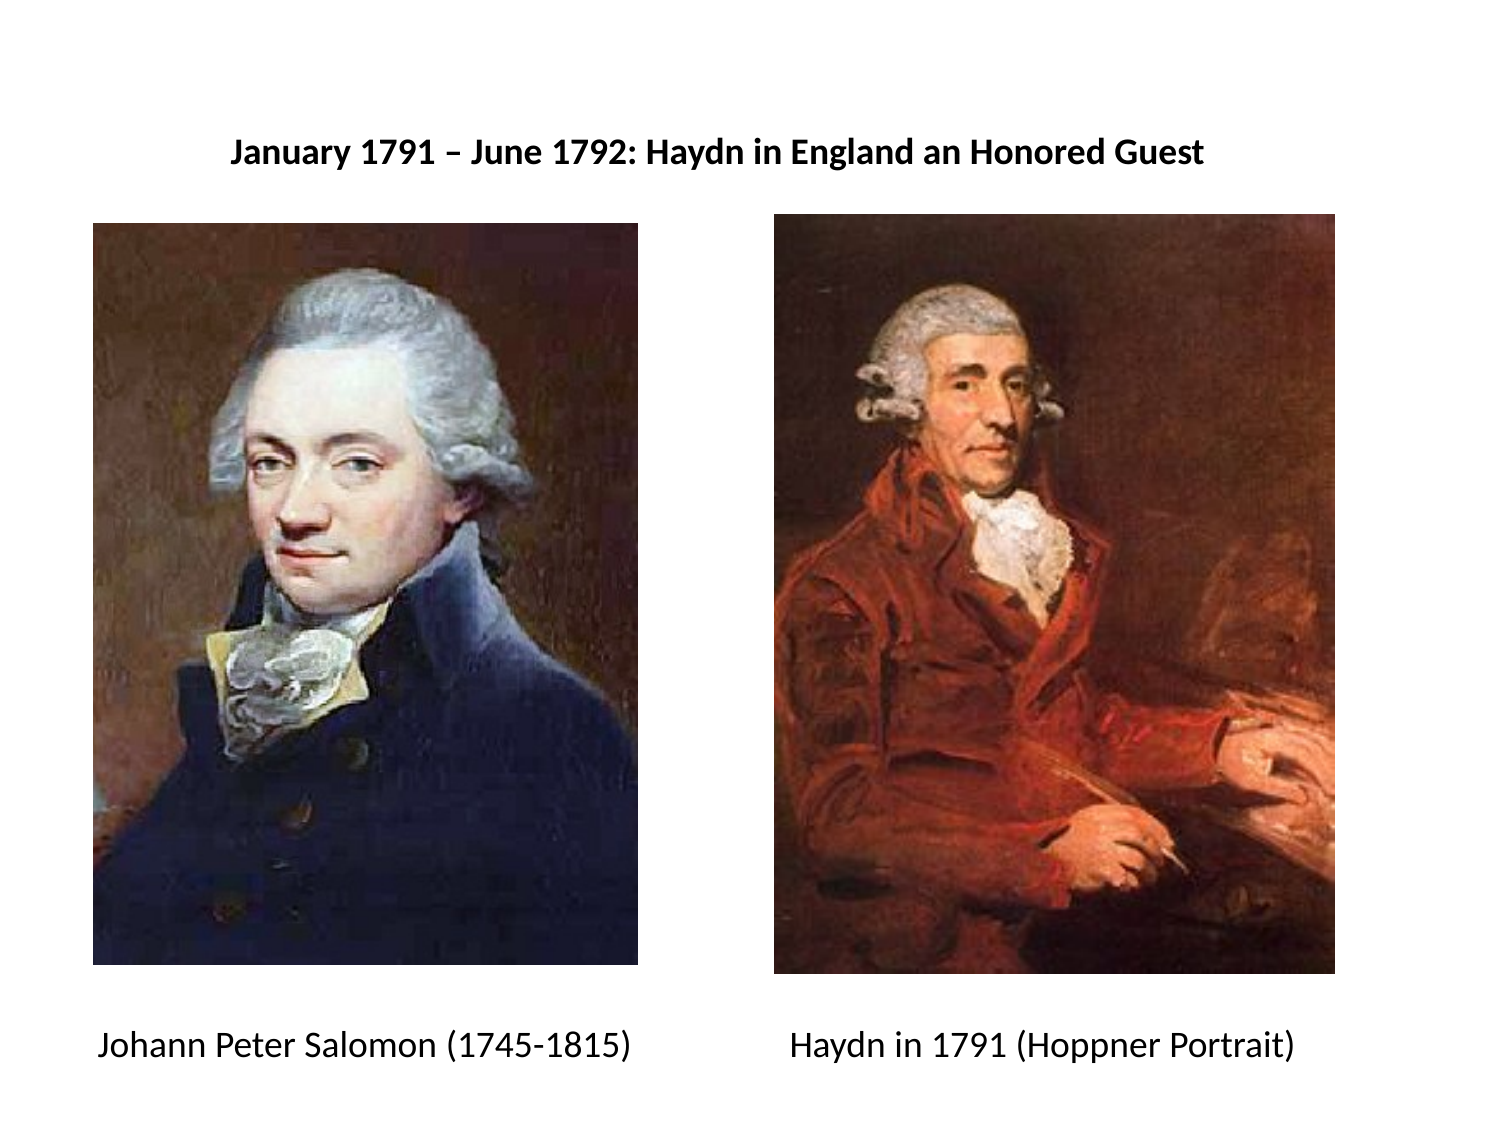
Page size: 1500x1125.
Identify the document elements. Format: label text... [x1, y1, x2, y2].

text_box Johann Peter Salomon (1745-1815) [82, 1012, 721, 1073]
text_box Haydn in 1791 (Hoppner Portrait) [774, 1012, 1363, 1073]
text_box January 1791 – June 1792: Haydn in England an Honored Guest [215, 119, 1254, 180]
picture [774, 214, 1336, 974]
picture [93, 223, 638, 965]
